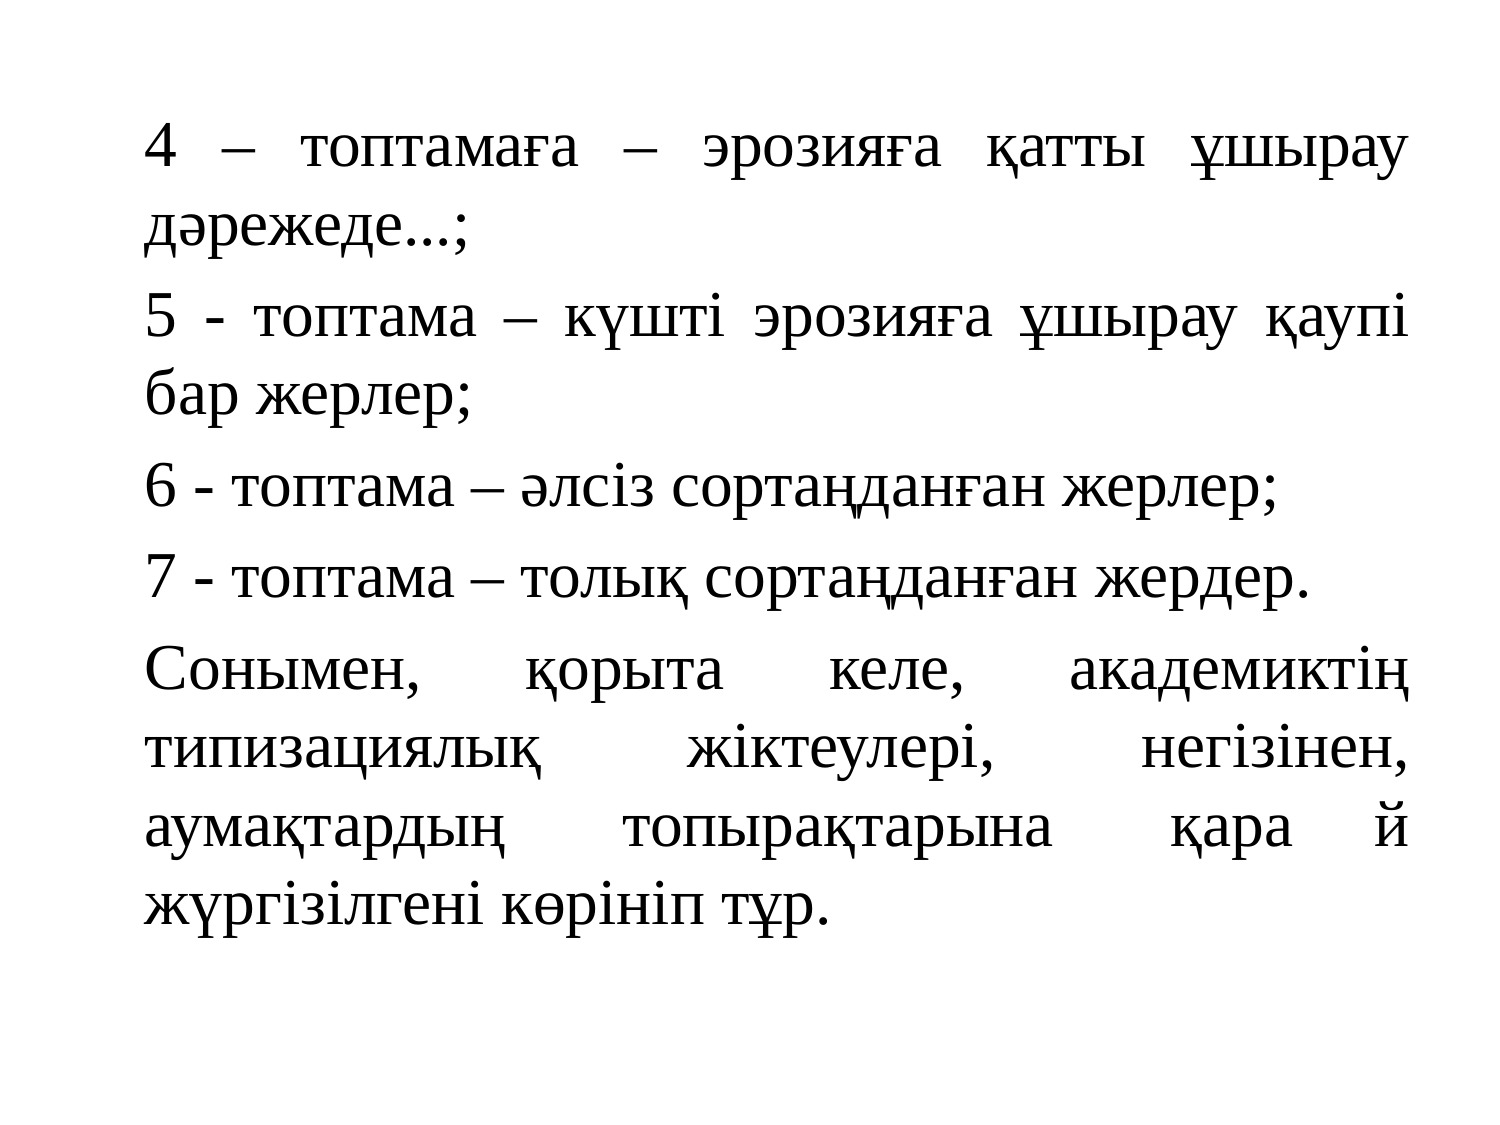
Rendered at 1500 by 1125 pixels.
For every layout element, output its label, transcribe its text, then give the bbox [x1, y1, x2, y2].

list 4 – топтамаға – эрозияға қатты ұшырау дәрежеде...; 5 - топтама – күшті эрозияға ұшырау қаупі бар жерлер; 6 - топтама – әлсіз сортаңданған жерлер; 7 - топтама – толық сортаңданған жердер. Сонымен, қорыта келе, академиктің типизациялық жіктеулері, негізінен, аумақтардың топырақтарына қара й жүргізілгені көрініп тұр. [75, 93, 1425, 1005]
